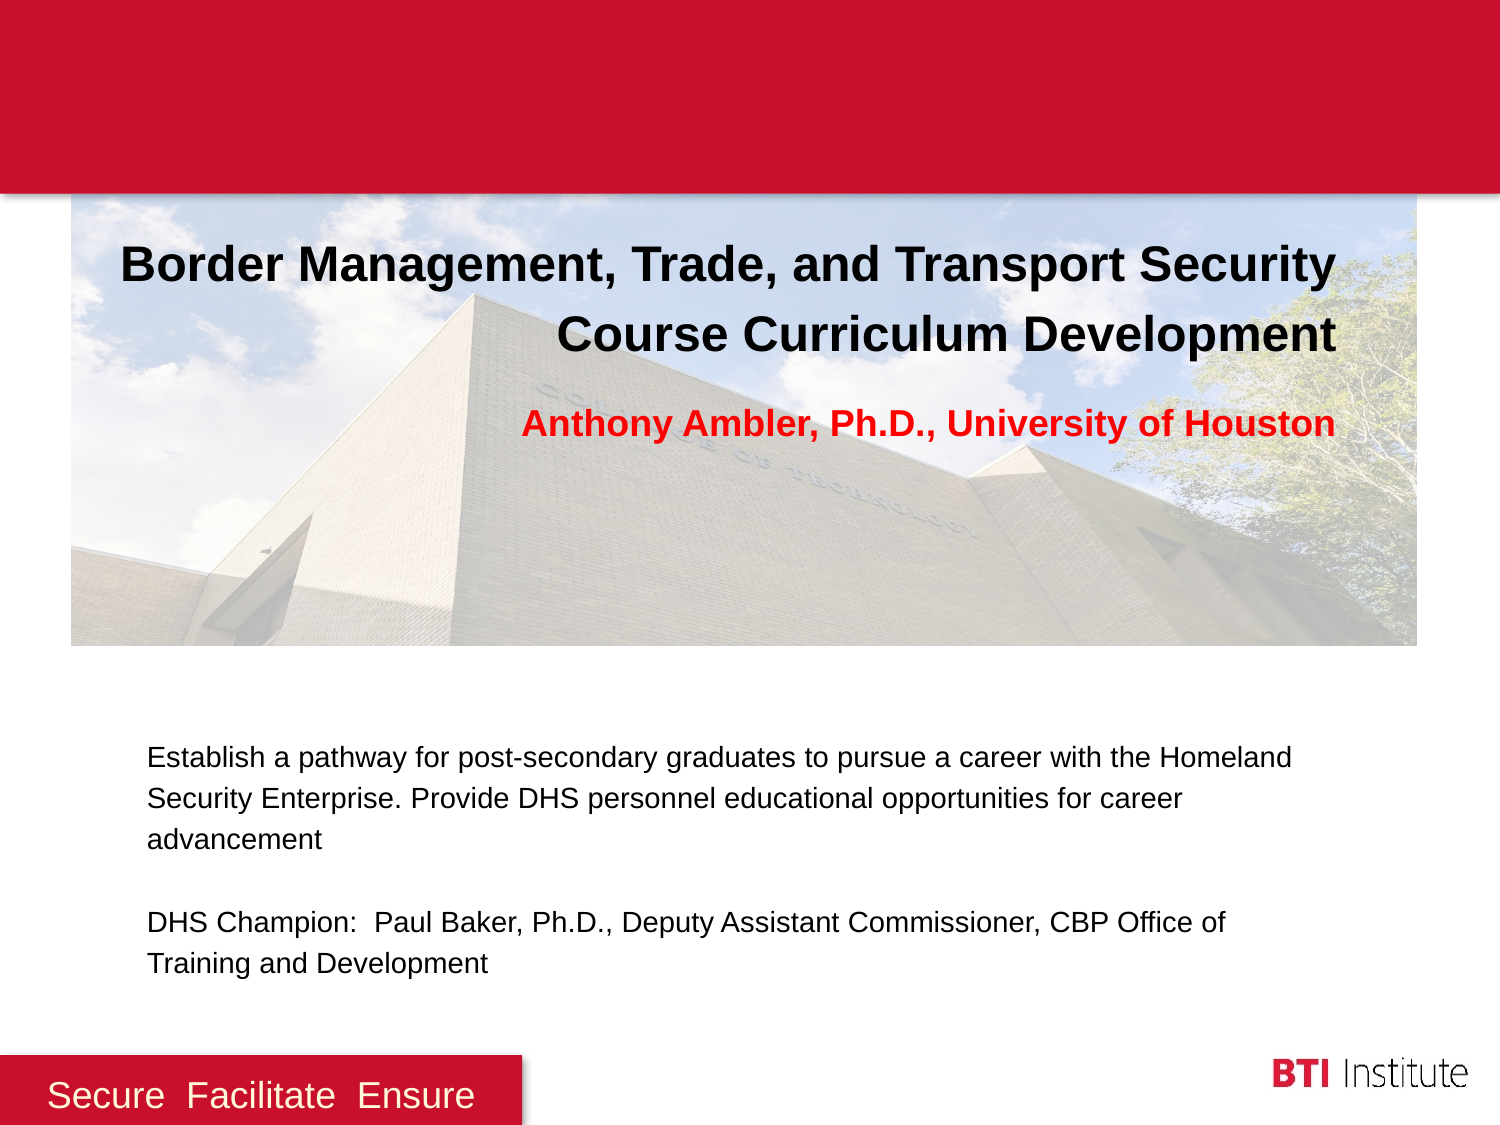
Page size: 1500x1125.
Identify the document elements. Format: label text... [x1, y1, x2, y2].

picture [1266, 1055, 1473, 1090]
text_box Establish a pathway for post-secondary graduates to pursue a career with the Homeland Security Enterprise. Provide DHS personnel educational opportunities for career advancement DHS Champion: Paul Baker, Ph.D., Deputy Assistant Commissioner, CBP Office of Training and Development [140, 725, 1344, 945]
picture [71, 194, 1417, 646]
